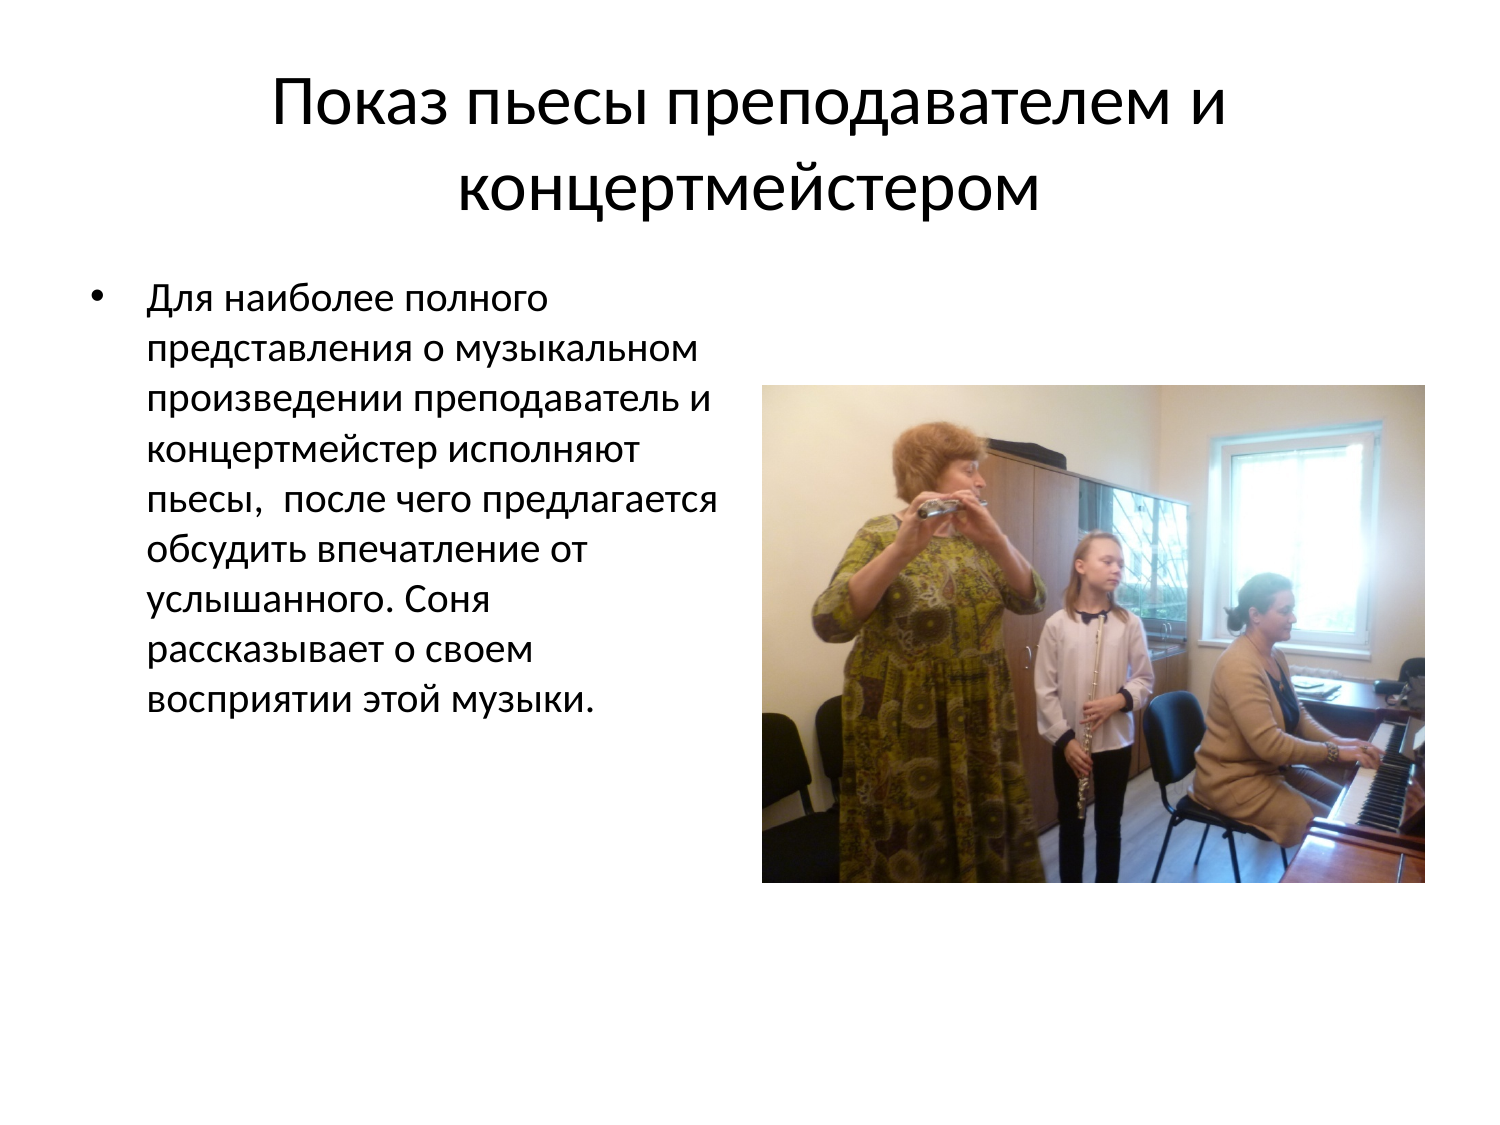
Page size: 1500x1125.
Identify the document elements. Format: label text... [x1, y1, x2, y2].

list Для наиболее полного представления о музыкальном произведении преподаватель и концертмейстер исполняют пьесы, после чего предлагается обсудить впечатление от услышанного. Соня рассказывает о своем восприятии этой музыки. [75, 262, 738, 1005]
title Показ пьесы преподавателем и концертмейстером [75, 45, 1425, 233]
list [762, 384, 1426, 883]
